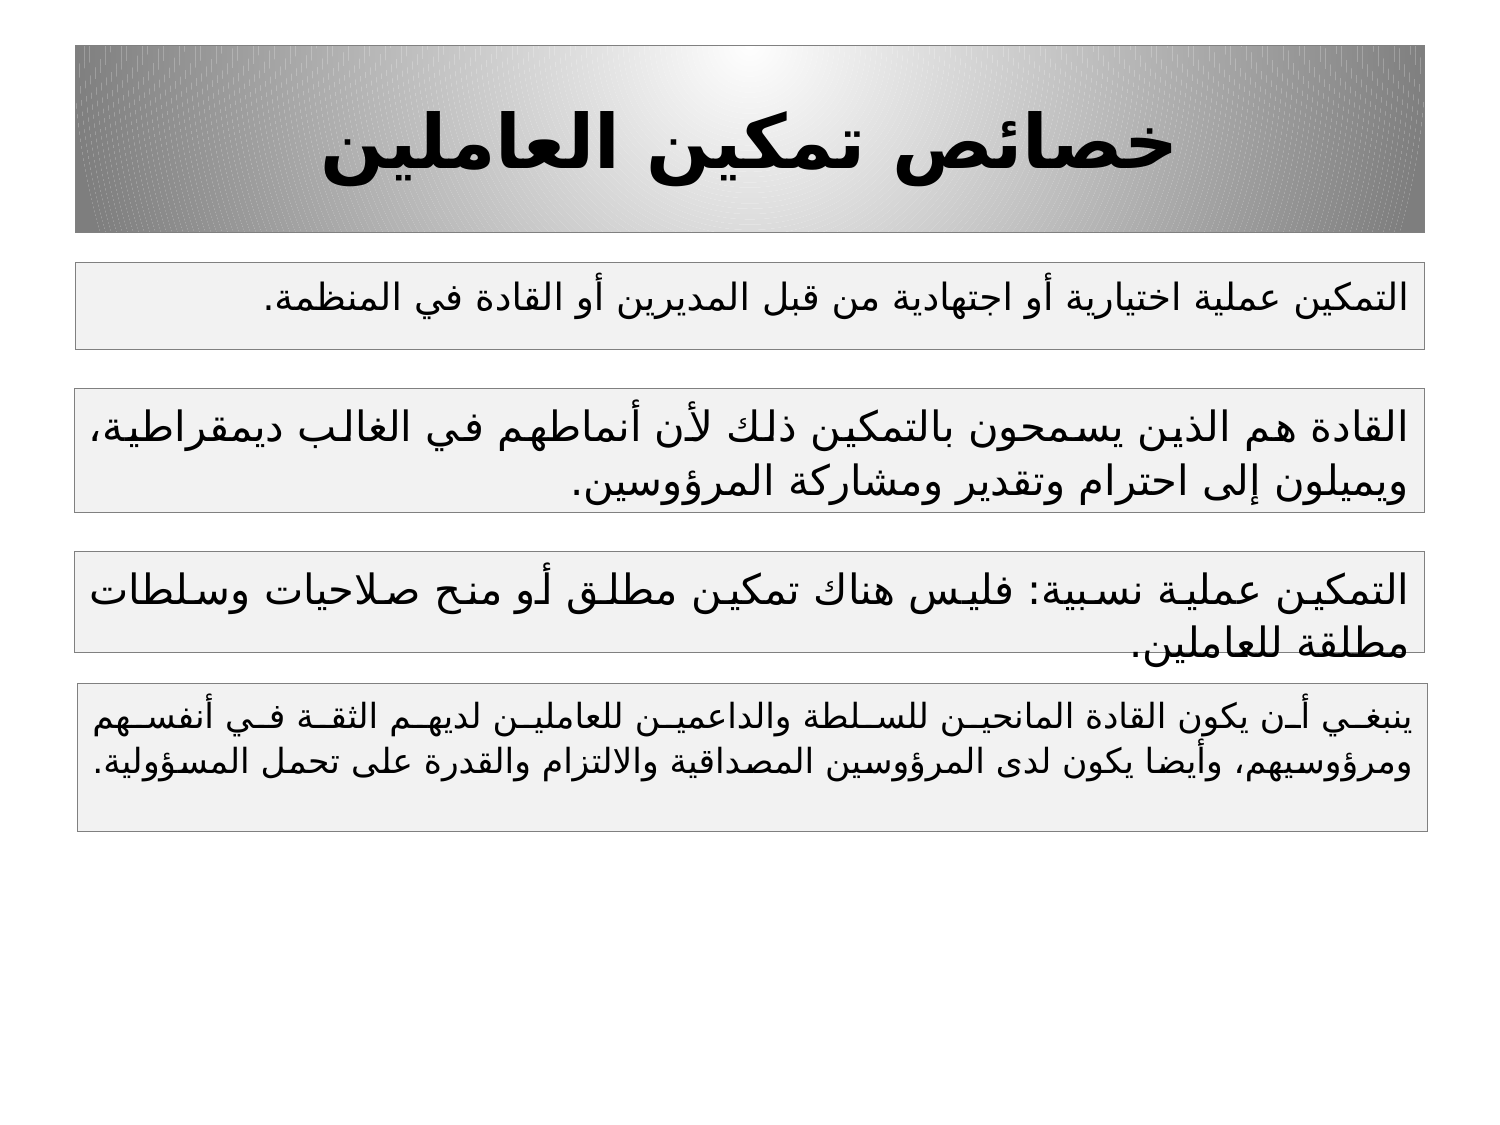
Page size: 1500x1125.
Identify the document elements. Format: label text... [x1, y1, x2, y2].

title خصائص تمكين العاملين [75, 45, 1425, 233]
text_box التمكين عملية نسبية: فليس هناك تمكين مطلق أو منح صلاحيات وسلطات مطلقة للعاملين. [74, 551, 1425, 653]
text_box القادة هم الذين يسمحون بالتمكين ذلك لأن أنماطهم في الغالب ديمقراطية، ويميلون إلى احترام وتقدير ومشاركة المرؤوسين. [74, 388, 1425, 513]
text_box ينبغي أن يكون القادة المانحين للسلطة والداعمين للعاملين لديهم الثقة في أنفسهم ومرؤوسيهم، وأيضا يكون لدى المرؤوسين المصداقية والالتزام والقدرة على تحمل المسؤولية. [77, 683, 1428, 832]
list التمكين عملية اختيارية أو اجتهادية من قبل المديرين أو القادة في المنظمة. [75, 262, 1425, 350]
